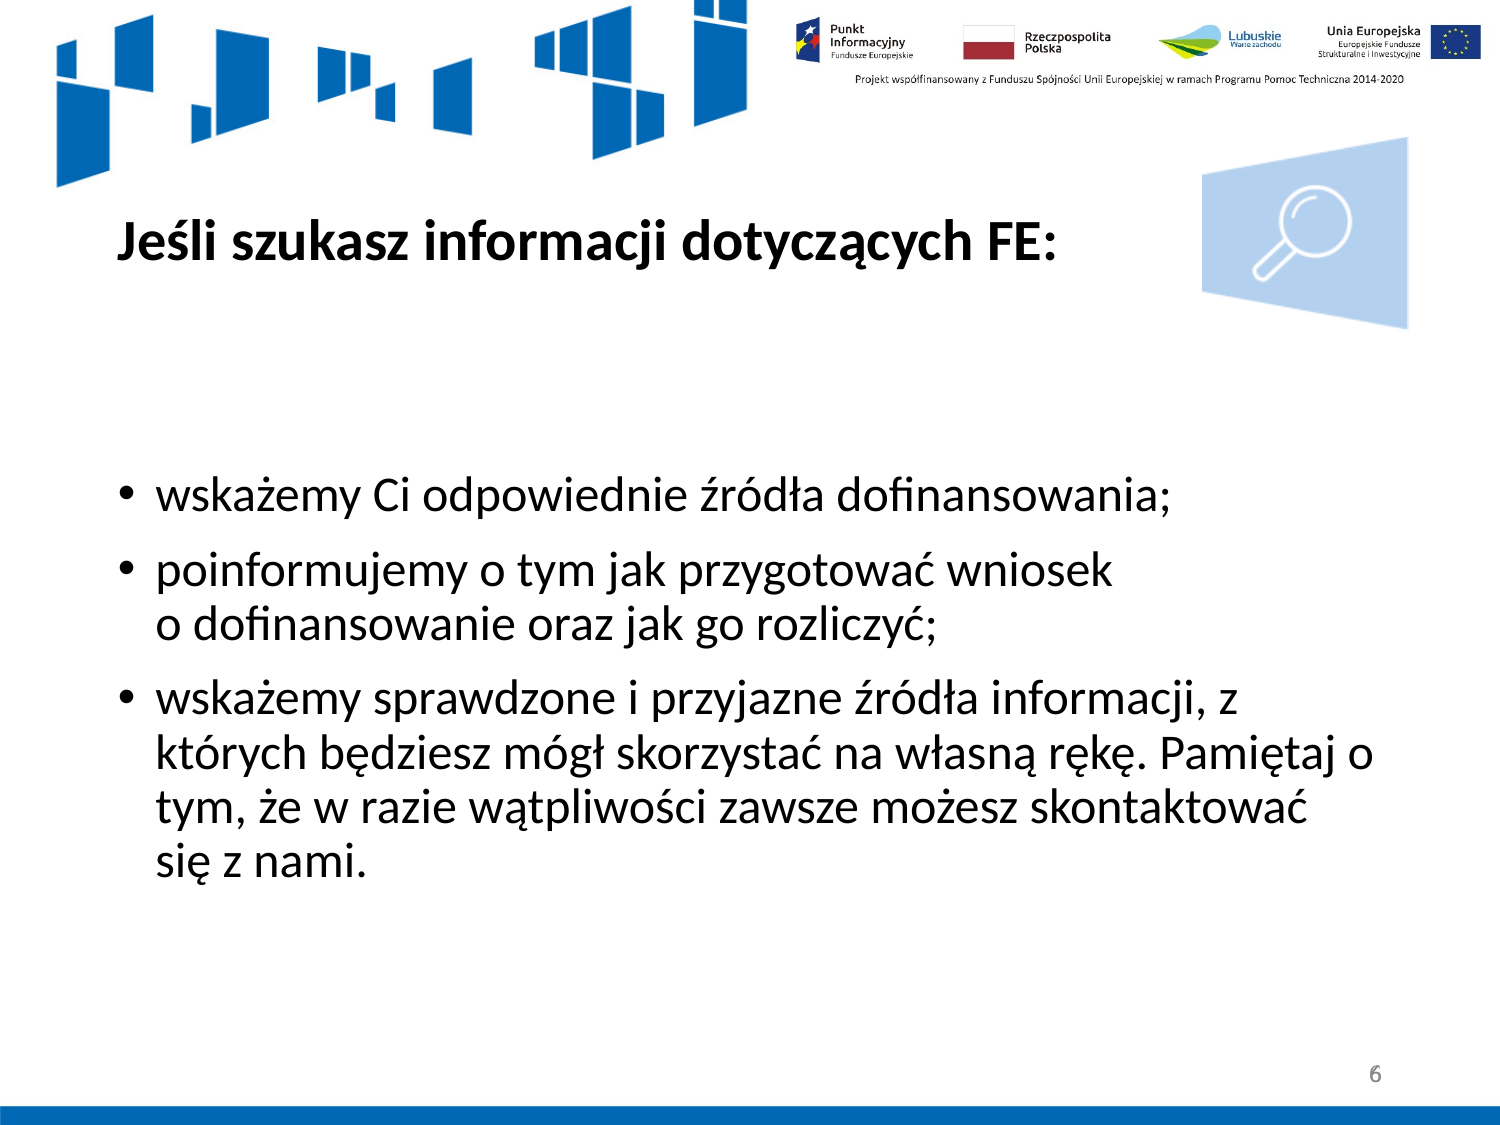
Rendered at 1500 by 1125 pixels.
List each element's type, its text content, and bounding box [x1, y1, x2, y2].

text_box Jeśli szukasz informacji dotyczących FE: [103, 173, 1202, 311]
text_box wskażemy Ci odpowiednie źródła dofinansowania; poinformujemy o tym jak przygotować wniosek o dofinansowanie oraz jak go rozliczyć; wskażemy sprawdzone i przyjazne źródła informacji, z których będziesz mógł skorzystać na własną rękę. Pamiętaj o tym, że w razie wątpliwości zawsze możesz skontaktować się z nami. [103, 460, 1397, 1014]
picture [0, 0, 1500, 1125]
slide_number 6 [1059, 1042, 1397, 1103]
